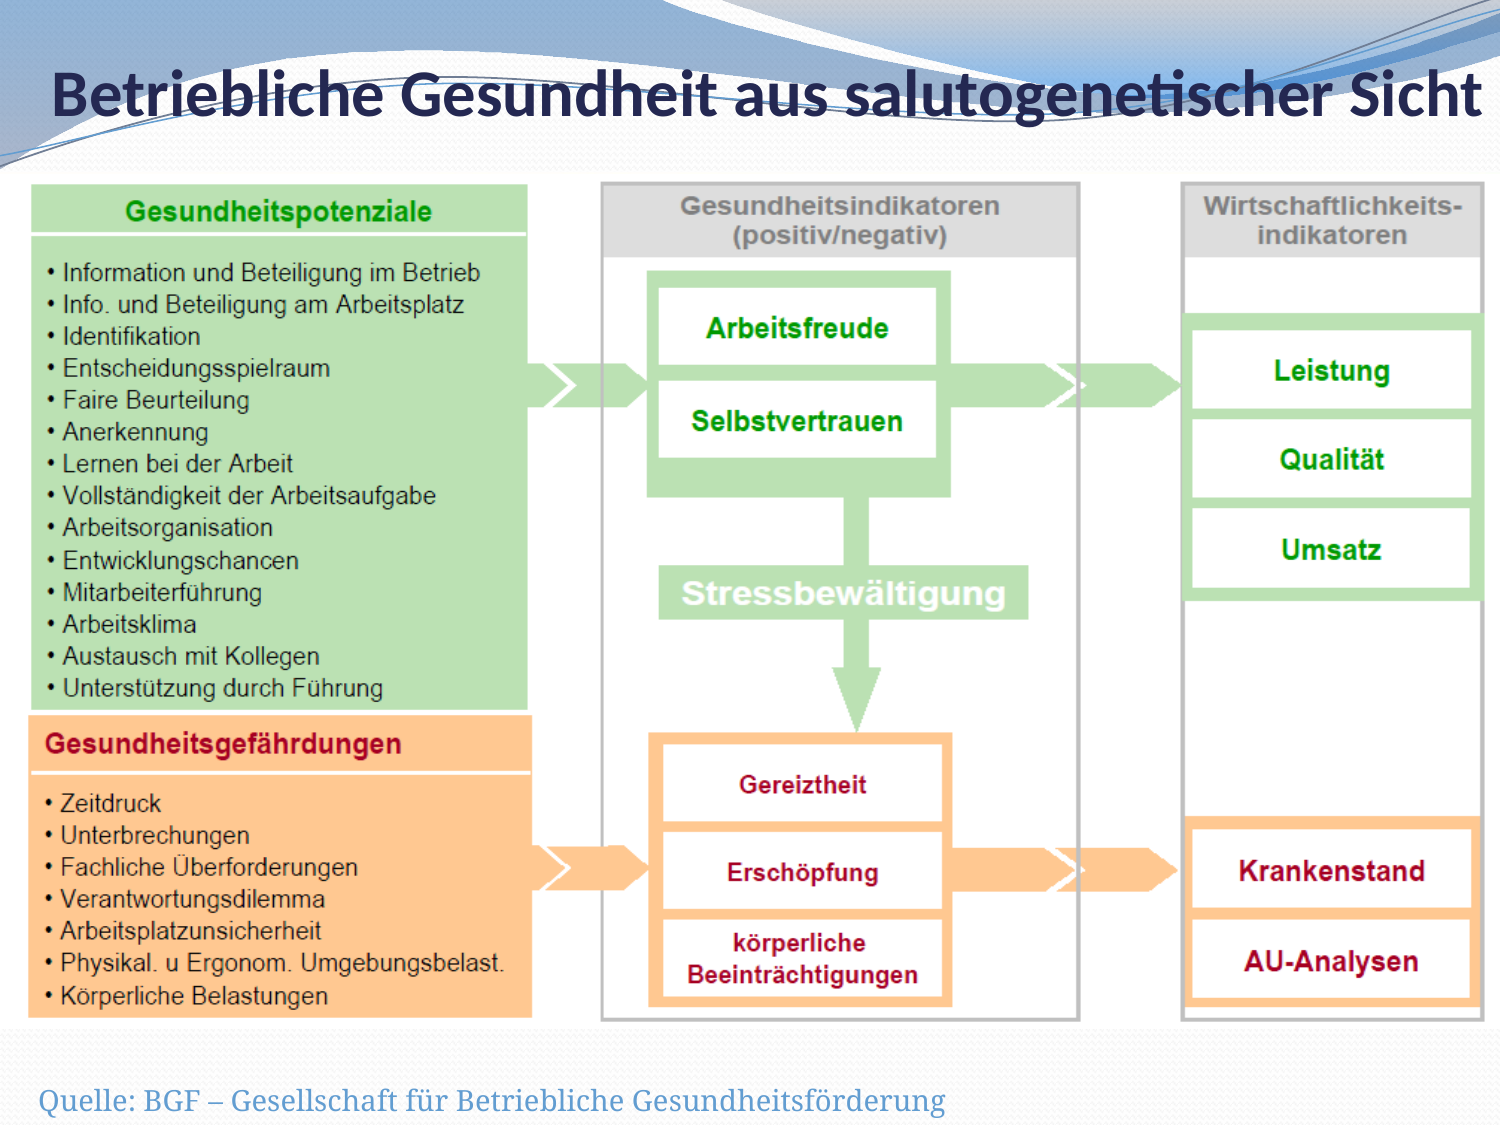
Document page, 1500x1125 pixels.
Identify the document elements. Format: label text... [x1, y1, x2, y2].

text_box Quelle: BGF – Gesellschaft für Betriebliche Gesundheitsförderung [23, 1074, 1184, 1125]
text_box Betriebliche Gesundheit aus salutogenetischer Sicht [37, 42, 1500, 138]
picture [0, 172, 1500, 1029]
